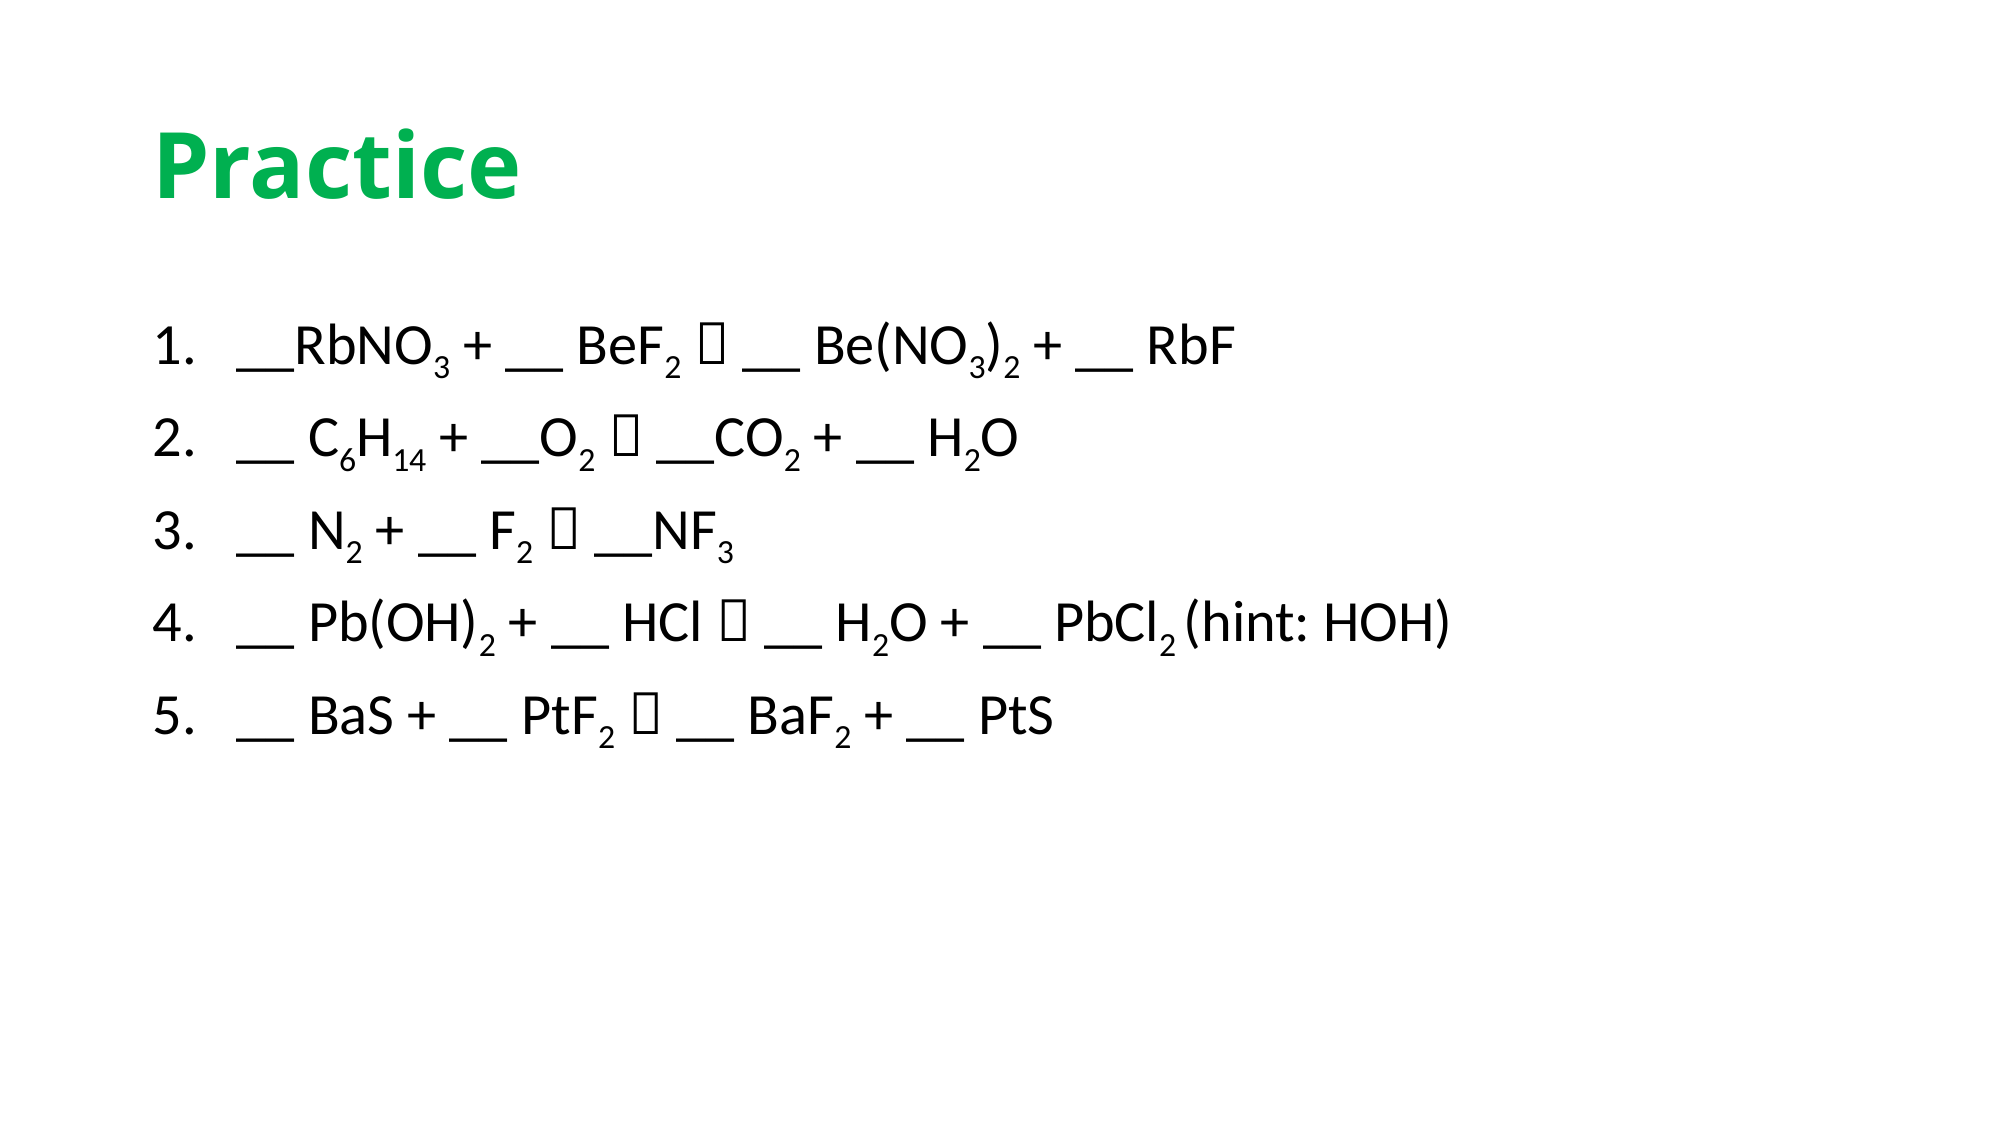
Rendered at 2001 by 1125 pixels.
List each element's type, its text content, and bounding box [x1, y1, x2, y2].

list __RbNO3 + __ BeF2  __ Be(NO3)2 + __ RbF __ C6H14 + __O2  __CO2 + __ H2O __ N2 + __ F2  __NF3 __ Pb(OH)2 + __ HCl  __ H2O + __ PbCl2 (hint: HOH) __ BaS + __ PtF2  __ BaF2 + __ PtS [137, 299, 1863, 1014]
title Practice [137, 59, 1863, 278]
